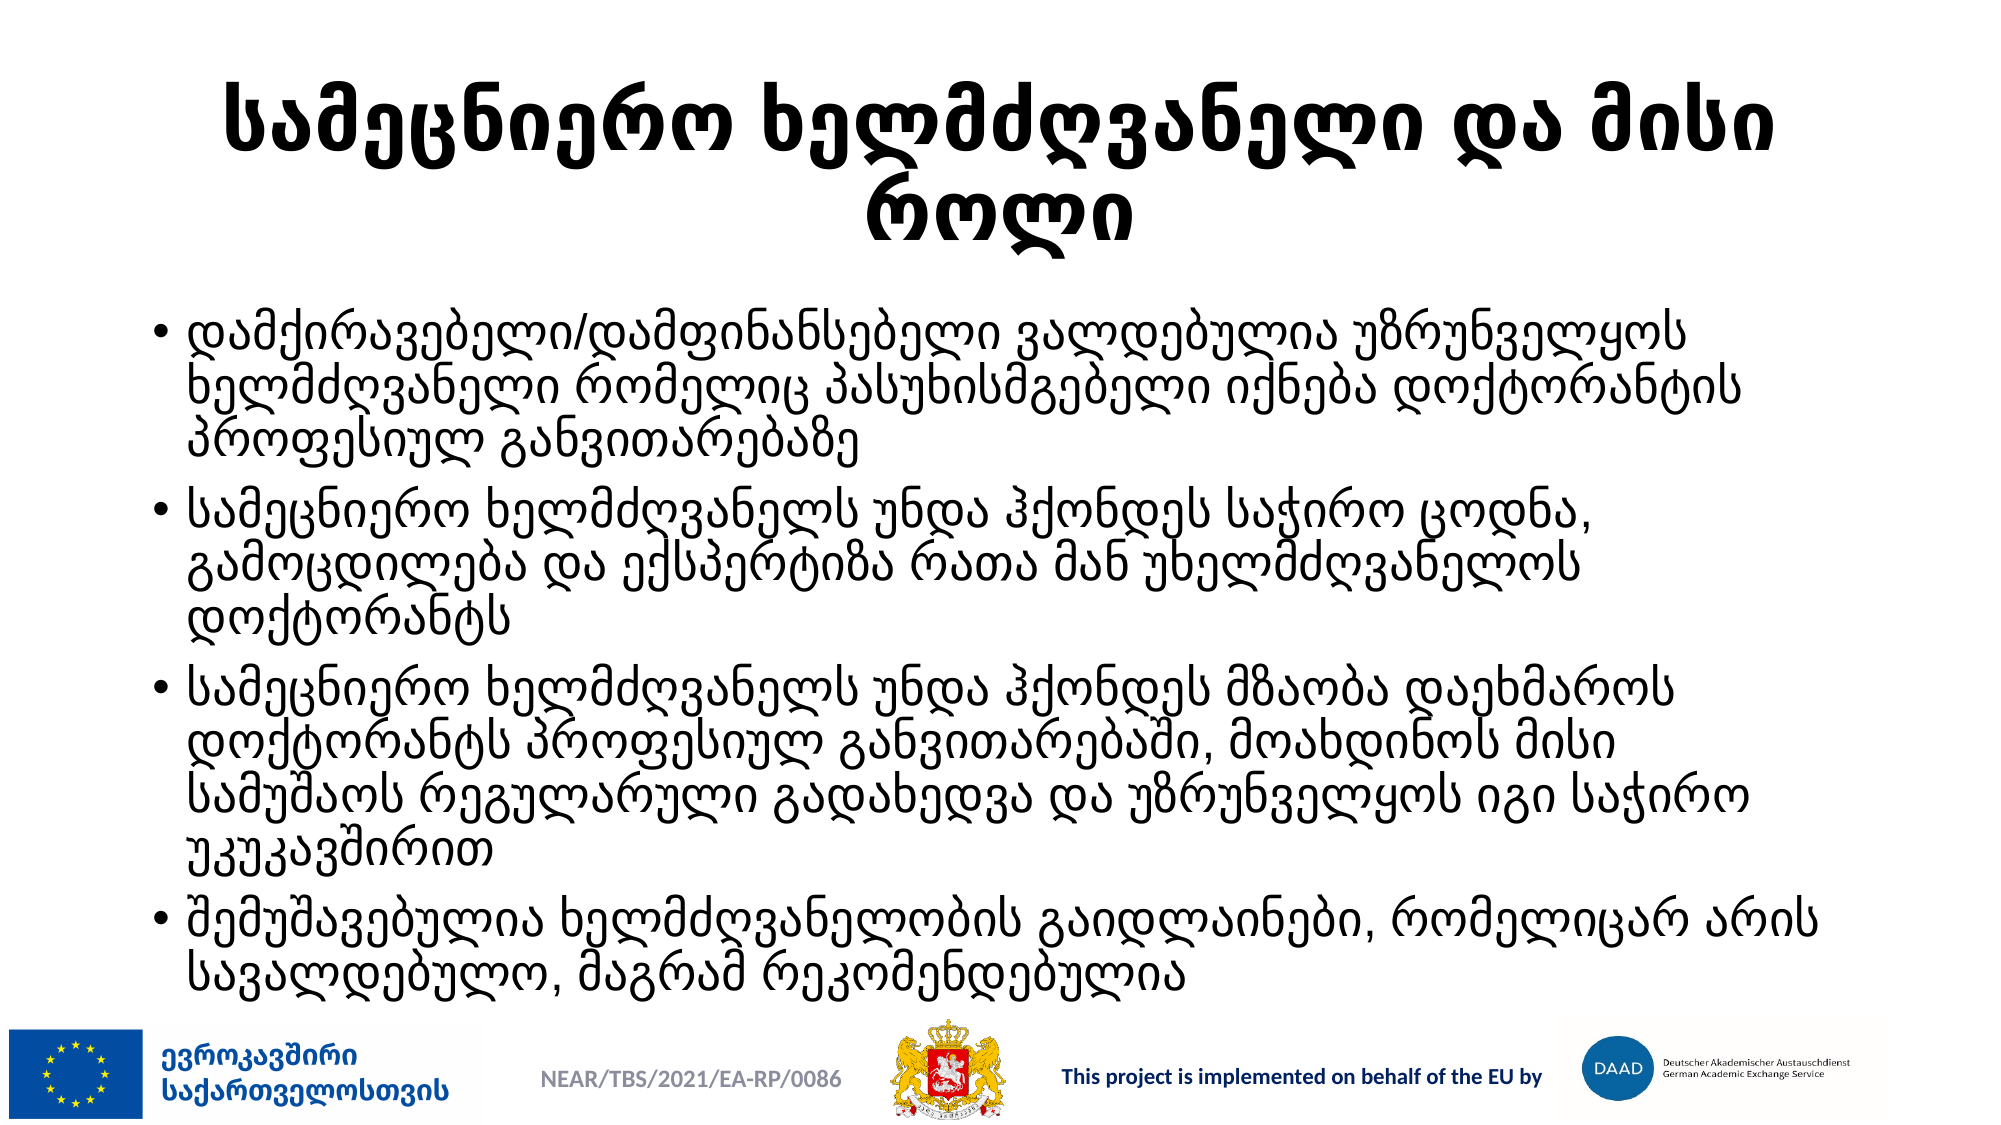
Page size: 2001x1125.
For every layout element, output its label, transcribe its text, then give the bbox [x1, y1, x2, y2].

picture [1558, 1014, 1887, 1122]
list დამქირავებელი/დამფინანსებელი ვალდებულია უზრუნველყოს ხელმძღვანელი რომელიც პასუხისმგებელი იქნება დოქტორანტის პროფესიულ განვითარებაზე სამეცნიერო ხელმძღვანელს უნდა ჰქონდეს საჭირო ცოდნა, გამოცდილება და ექსპერტიზა რათა მან უხელმძღვანელოს დოქტორანტს სამეცნიერო ხელმძღვანელს უნდა ჰქონდეს მზაობა დაეხმაროს დოქტორანტს პროფესიულ განვითარებაში, მოახდინოს მისი სამუშაოს რეგულარული გადახედვა და უზრუნველყოს იგი საჭირო უკუკავშირით შემუშავებულია ხელმძღვანელობის გაიდლაინები, რომელიცარ არის სავალდებულო, მაგრამ რეკომენდებულია [137, 299, 1863, 1014]
picture [3, 1024, 483, 1125]
picture [890, 1019, 1006, 1120]
title სამეცნიერო ხელმძღვანელი და მისი როლი [137, 59, 1863, 278]
footer NEAR/TBS/2021/EA-RP/0086 [520, 1047, 863, 1107]
